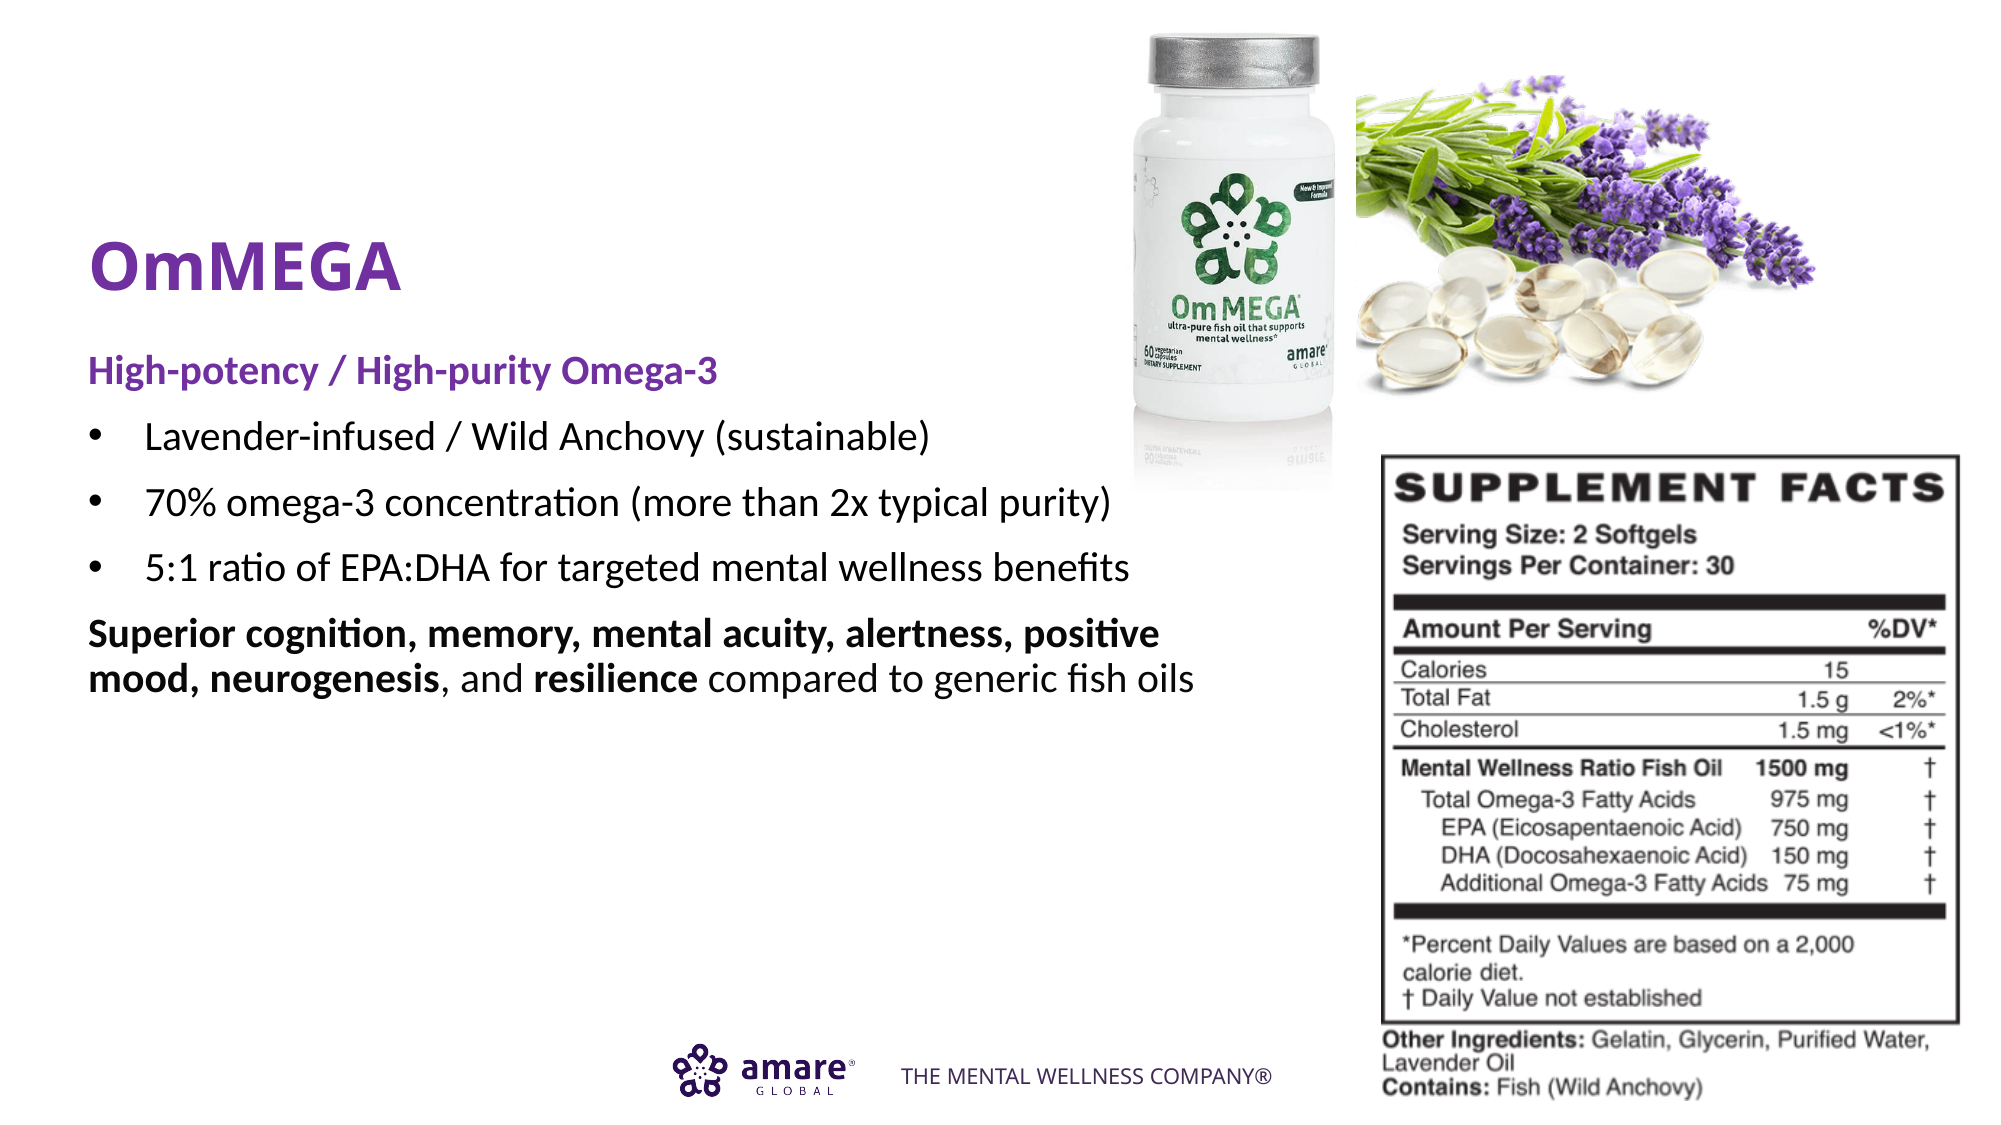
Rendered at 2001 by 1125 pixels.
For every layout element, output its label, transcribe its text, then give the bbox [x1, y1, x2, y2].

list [987, 0, 1478, 491]
text_box THE MENTAL WELLNESS COMPANY® [887, 1055, 1381, 1097]
picture [1381, 453, 1963, 1101]
title OmMEGA [73, 50, 719, 313]
list High-potency / High-purity Omega-3 Lavender-infused / Wild Anchovy (sustainable) 70% omega-3 concentration (more than 2x typical purity) 5:1 ratio of EPA:DHA for targeted mental wellness benefits Superior cognition, memory, mental acuity, alertness, positive mood, neurogenesis, and resilience compared to generic fish oils [73, 340, 1236, 989]
picture [631, 1004, 887, 1125]
picture [1356, 74, 1817, 404]
